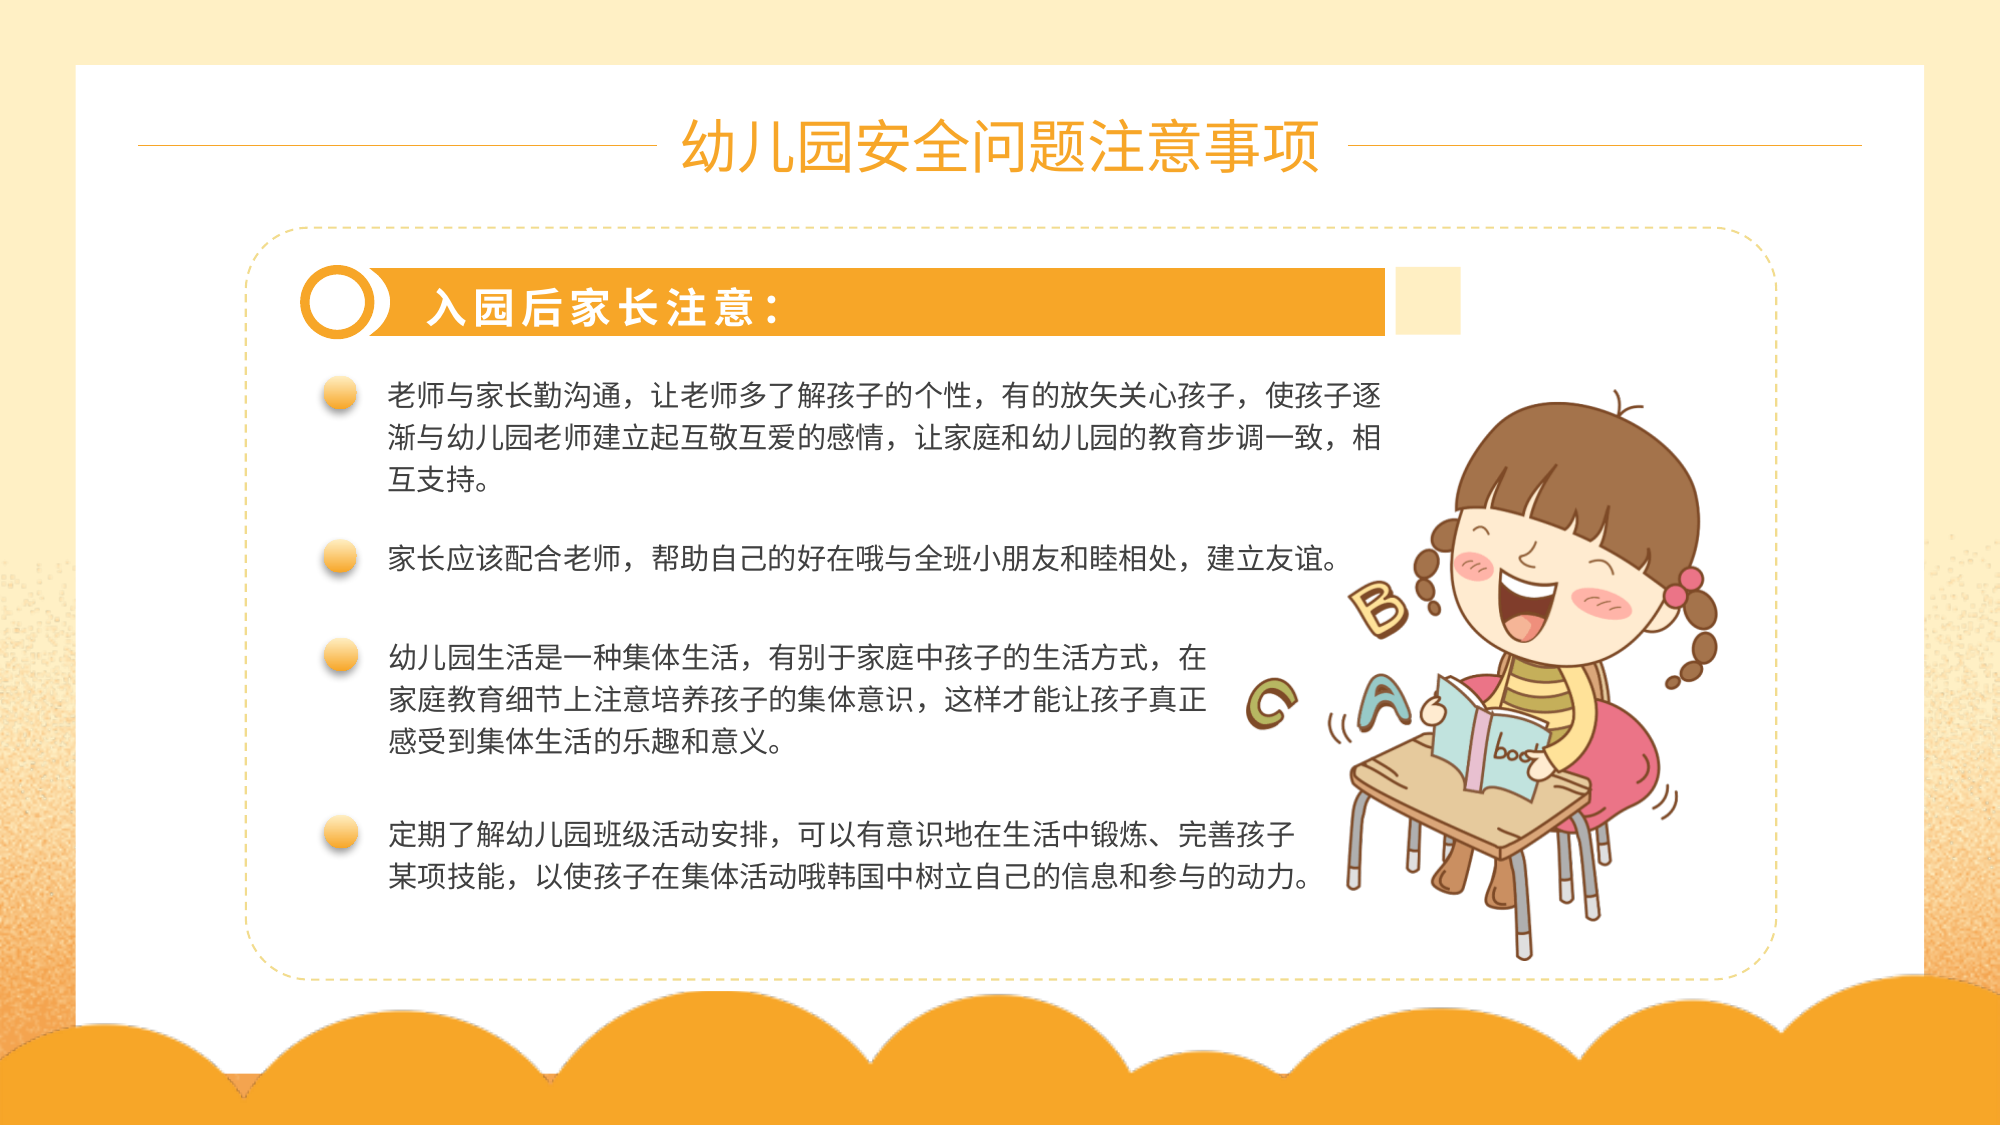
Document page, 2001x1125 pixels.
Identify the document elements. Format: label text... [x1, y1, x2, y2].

text_box 幼儿园安全问题注意事项 [600, 109, 1400, 145]
text_box 幼儿园安全问题注意事项 [600, 146, 1400, 180]
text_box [324, 624, 1247, 768]
picture [0, 481, 2000, 1125]
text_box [323, 362, 1400, 506]
picture [1246, 389, 1718, 961]
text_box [324, 802, 1315, 903]
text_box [304, 264, 1461, 336]
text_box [323, 526, 1348, 581]
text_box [229, 216, 1799, 992]
